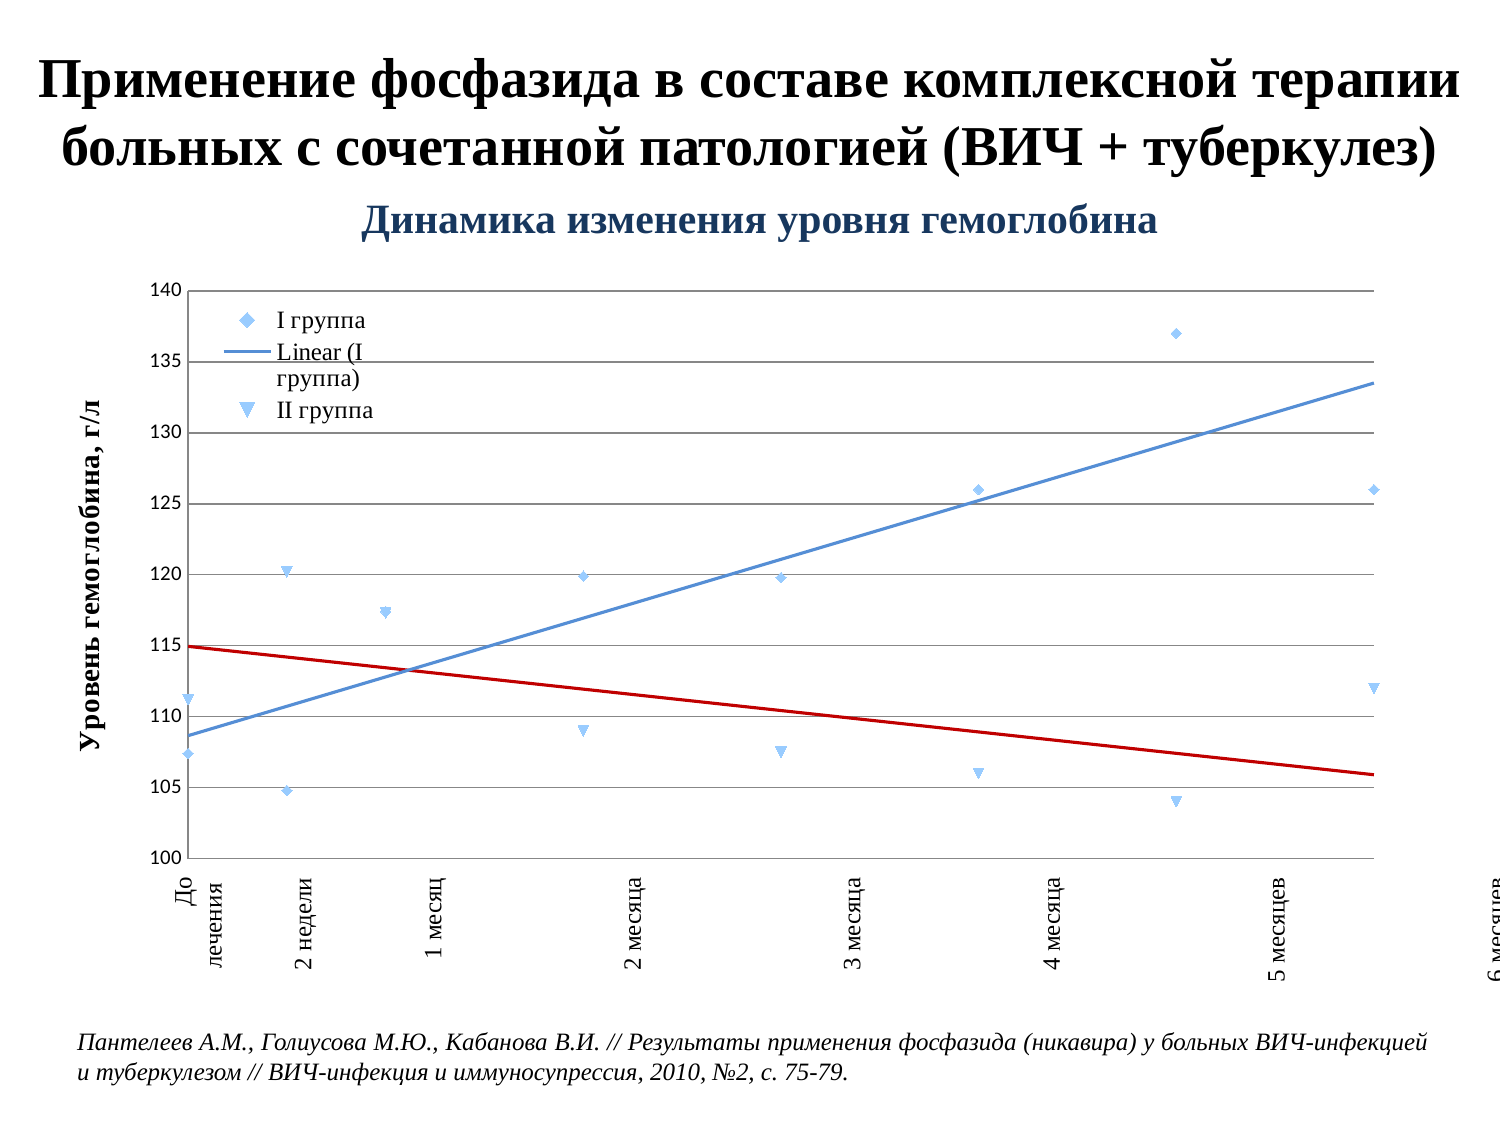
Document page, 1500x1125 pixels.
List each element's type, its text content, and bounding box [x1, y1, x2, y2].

text_box Пантелеев А.М., Голиусова М.Ю., Кабанова В.И. // Результаты применения фосфазида (никавира) у больных ВИЧ-инфекцией и туберкулезом // ВИЧ-инфекция и иммуносупрессия, 2010, №2, с. 75-79. [62, 1018, 1445, 1093]
list Динамика изменения уровня гемоглобина [84, 184, 1435, 265]
title Применение фосфазида в составе комплексной терапии больных с сочетанной патологией (ВИЧ + туберкулез) [17, 45, 1483, 173]
chart [41, 266, 1410, 915]
text_box До лечения 2 недели 1 месяц 2 месяца 3 месяца 4 месяца 5 месяцев 6 месяцев [159, 862, 1500, 1000]
